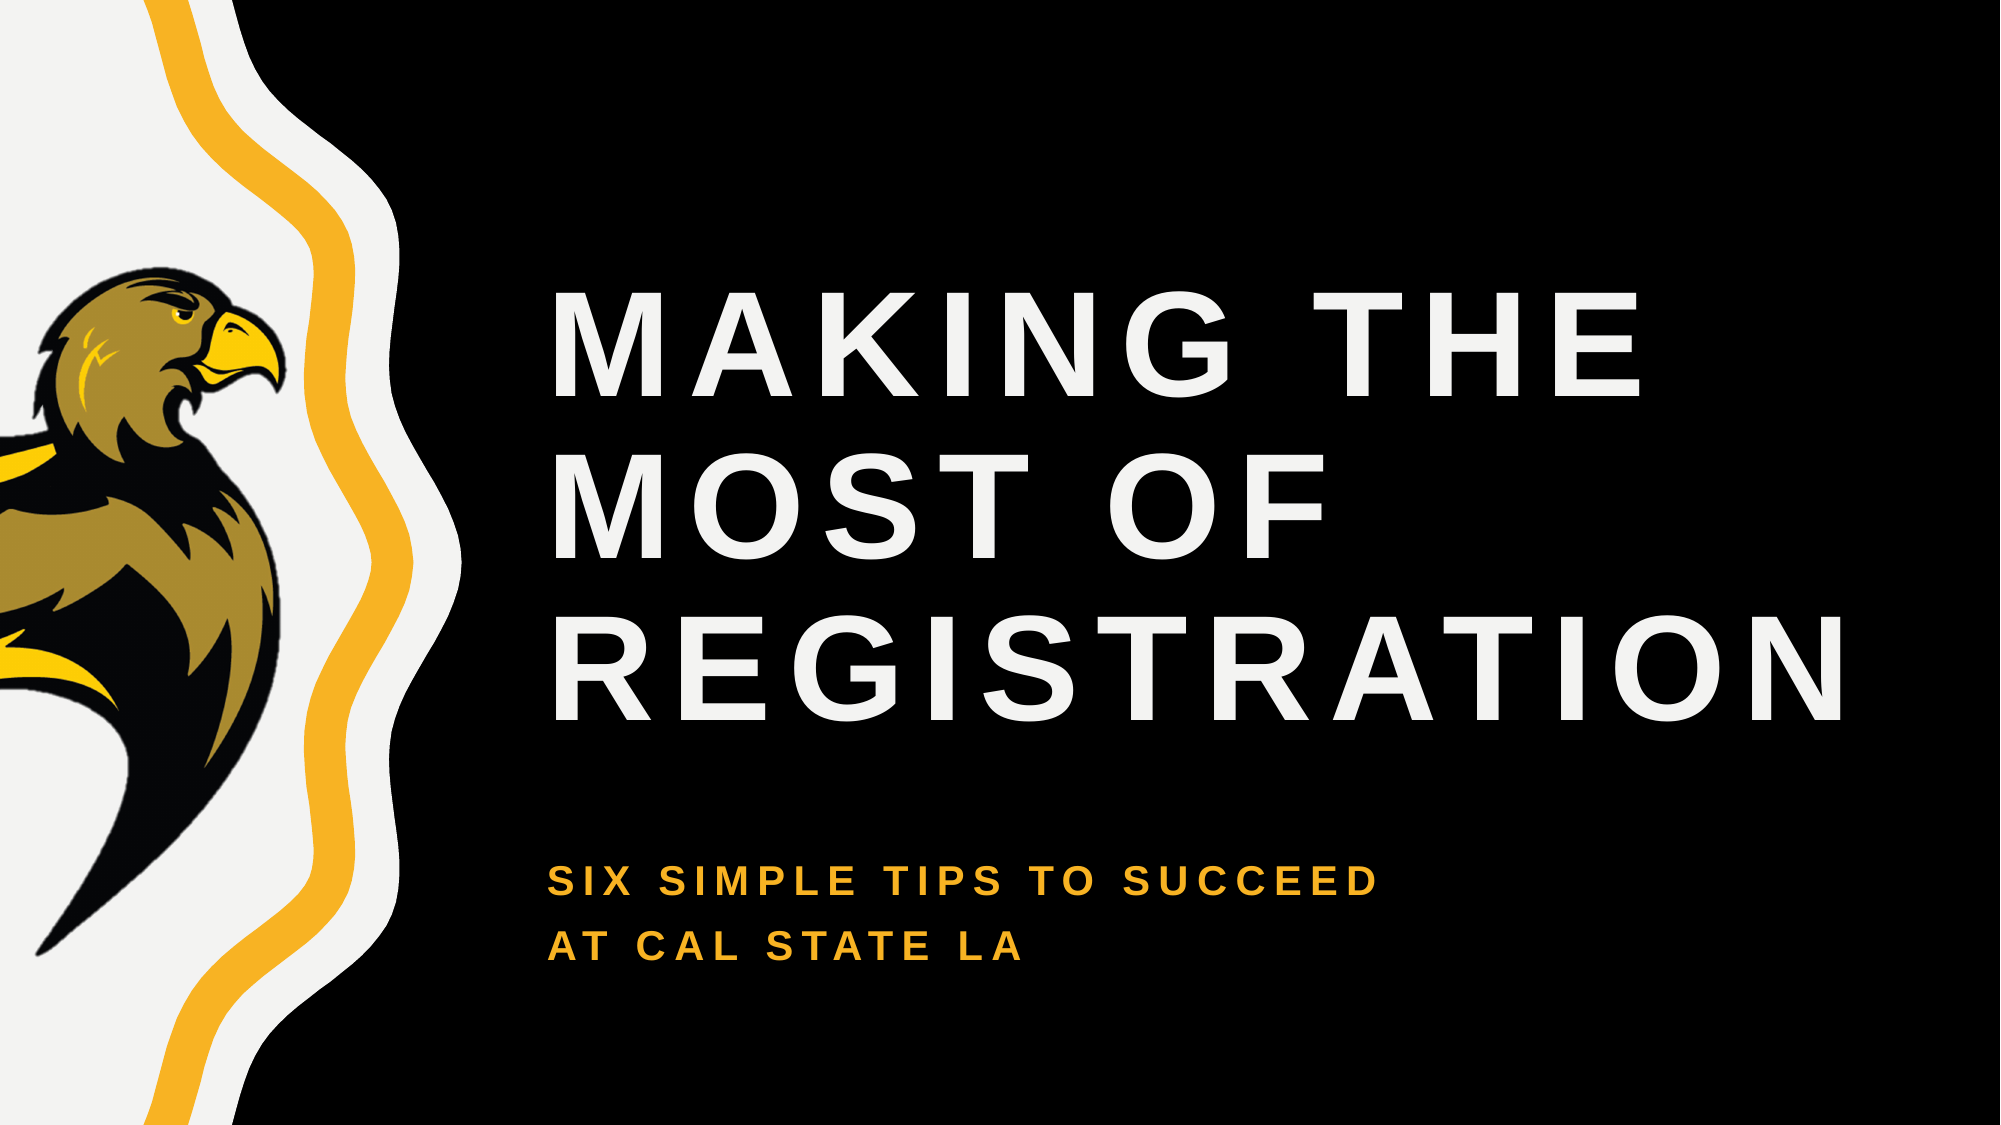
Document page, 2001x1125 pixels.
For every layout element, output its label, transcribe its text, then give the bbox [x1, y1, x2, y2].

picture [0, 108, 304, 1125]
title MAKING THE MOST of REGISTRATION [531, 176, 1916, 843]
list SIX SIMPLE TIPS to succeed At Cal STATE LA [531, 846, 1763, 1003]
